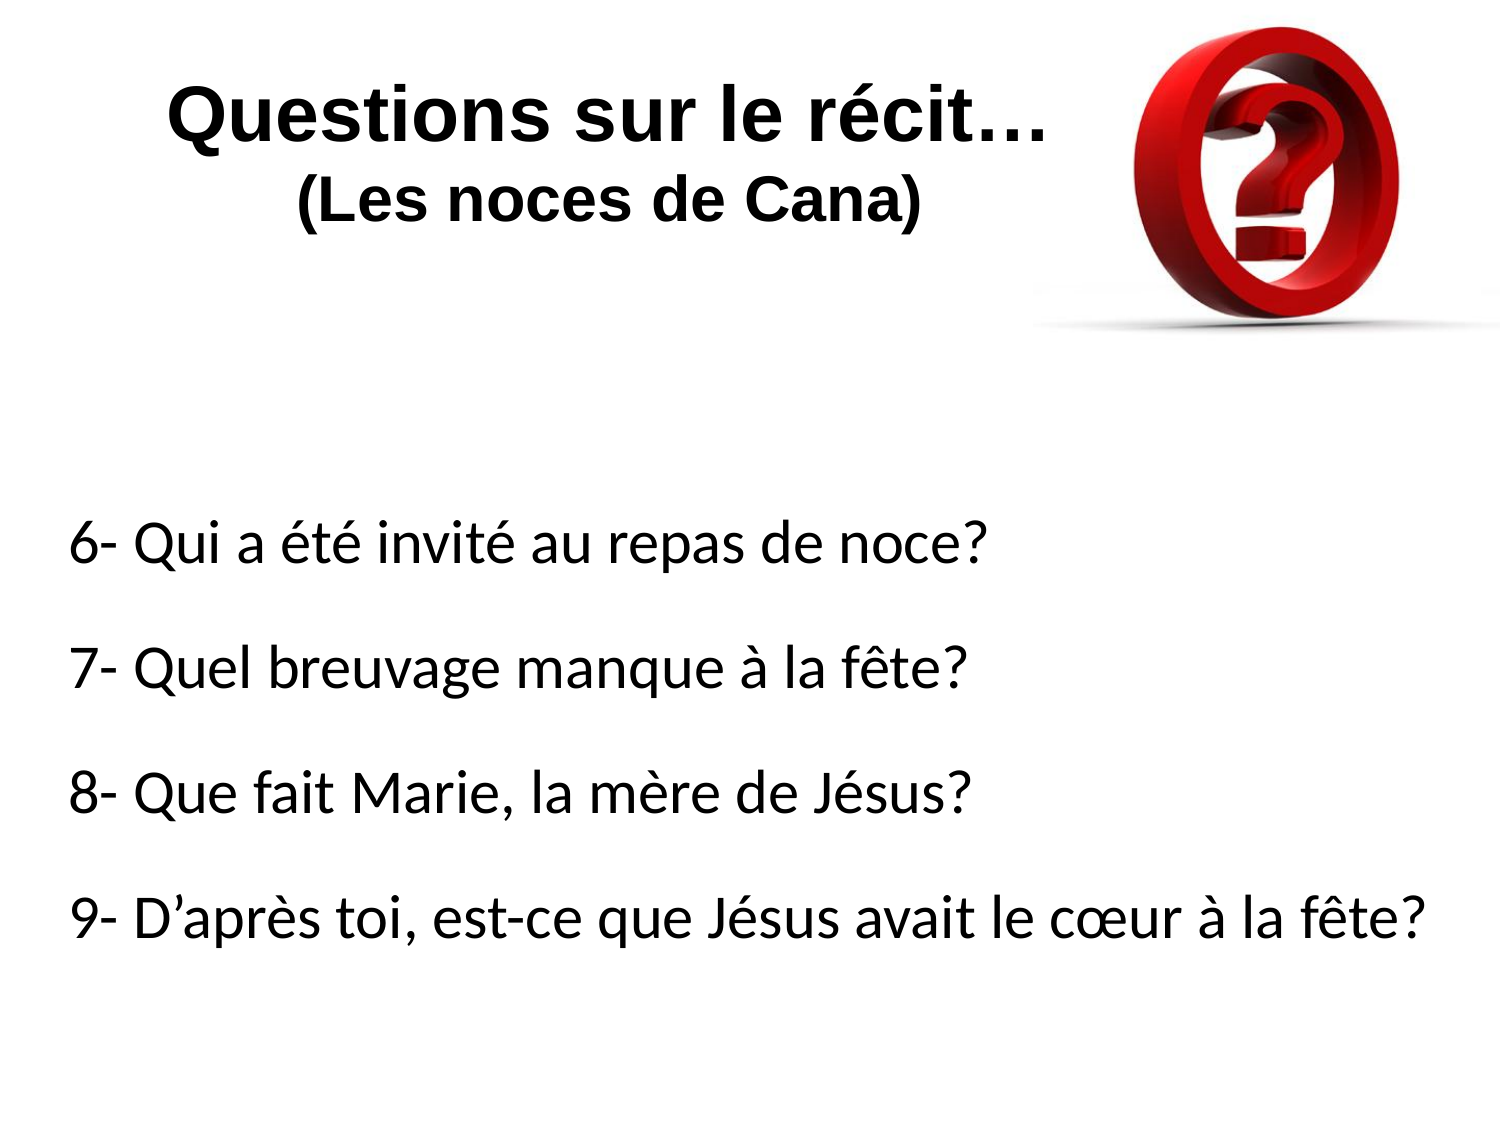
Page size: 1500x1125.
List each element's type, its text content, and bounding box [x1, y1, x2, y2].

list 6- Qui a été invité au repas de noce? 7- Quel breuvage manque à la fête? 8- Que fait Marie, la mère de Jésus? 9- D’après toi, est-ce que Jésus avait le cœur à la fête? [53, 456, 1459, 1024]
picture [1032, 0, 1500, 351]
title Questions sur le récit… (Les noces de Cana) [41, 54, 1027, 243]
